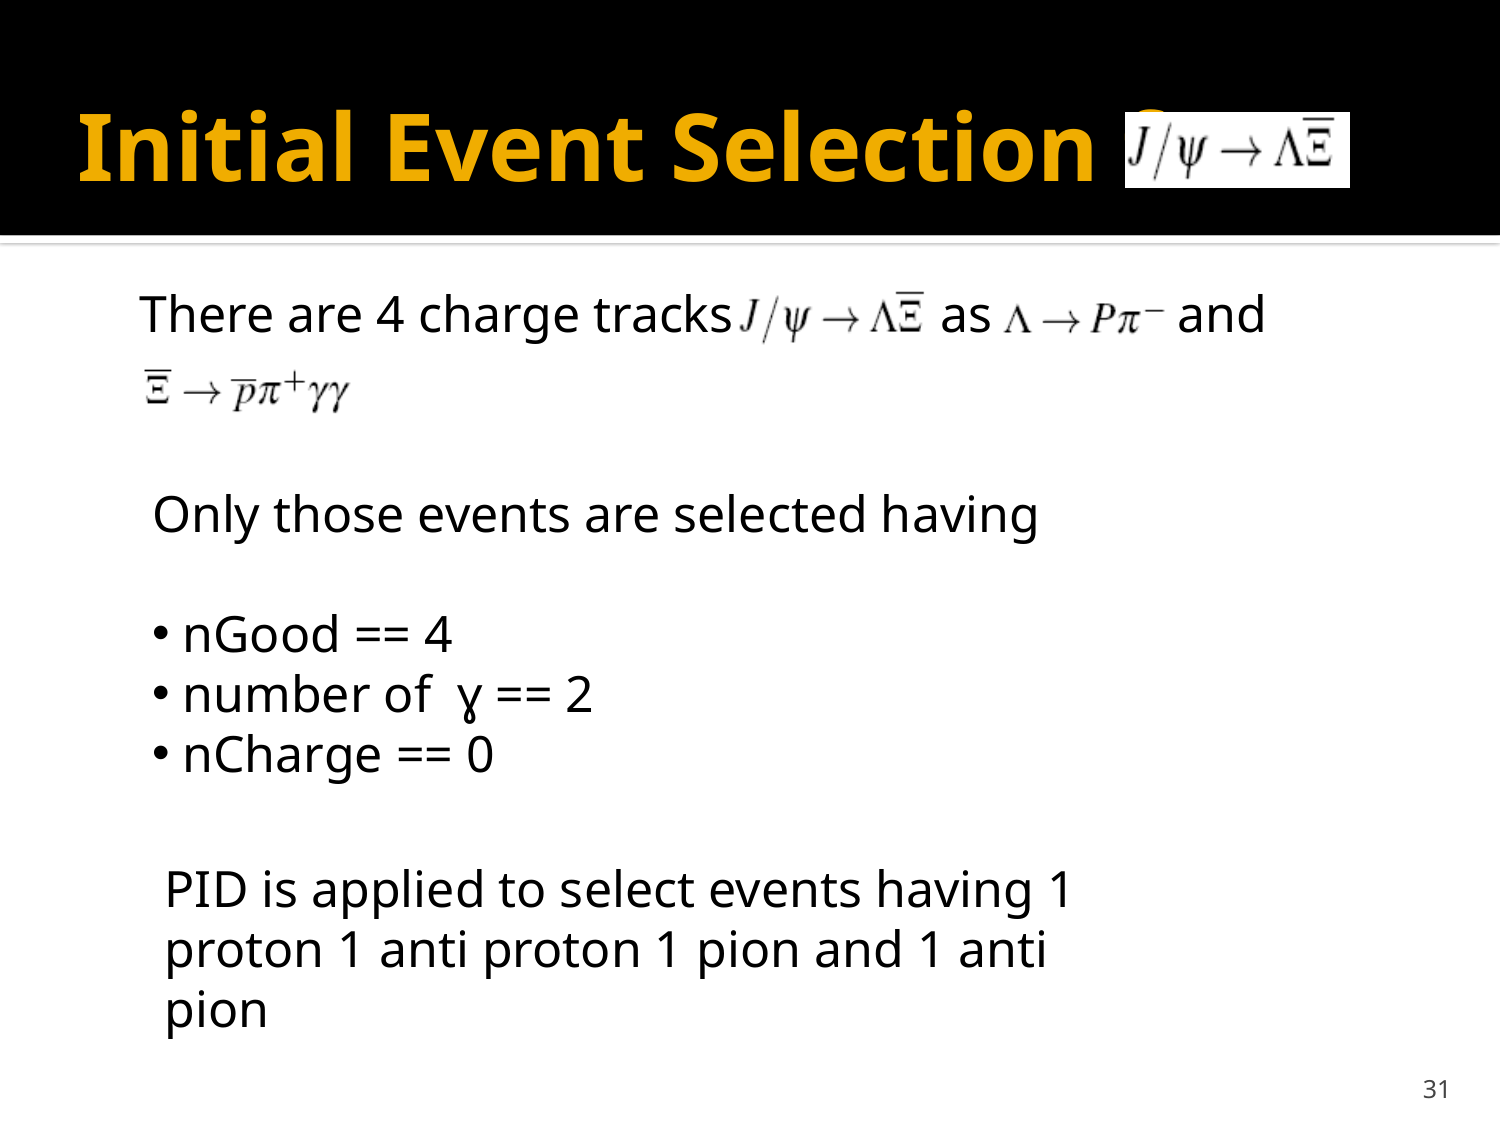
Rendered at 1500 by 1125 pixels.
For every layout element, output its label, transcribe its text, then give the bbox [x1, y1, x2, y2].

title Initial Event Selection for [62, 50, 1413, 238]
picture [1124, 112, 1350, 188]
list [137, 362, 357, 418]
slide_number 31 [1345, 1062, 1467, 1108]
picture [737, 287, 938, 350]
text_box and [1162, 274, 1288, 350]
text_box PID is applied to select events having 1 proton 1 anti proton 1 pion and 1 anti pion [149, 849, 1125, 1045]
text_box Only those events are selected having nGood == 4 number of ɣ == 2 nCharge == 0 [137, 474, 1113, 850]
text_box as [912, 274, 1125, 410]
text_box There are 4 charge tracks in [125, 274, 912, 350]
picture [999, 299, 1171, 344]
